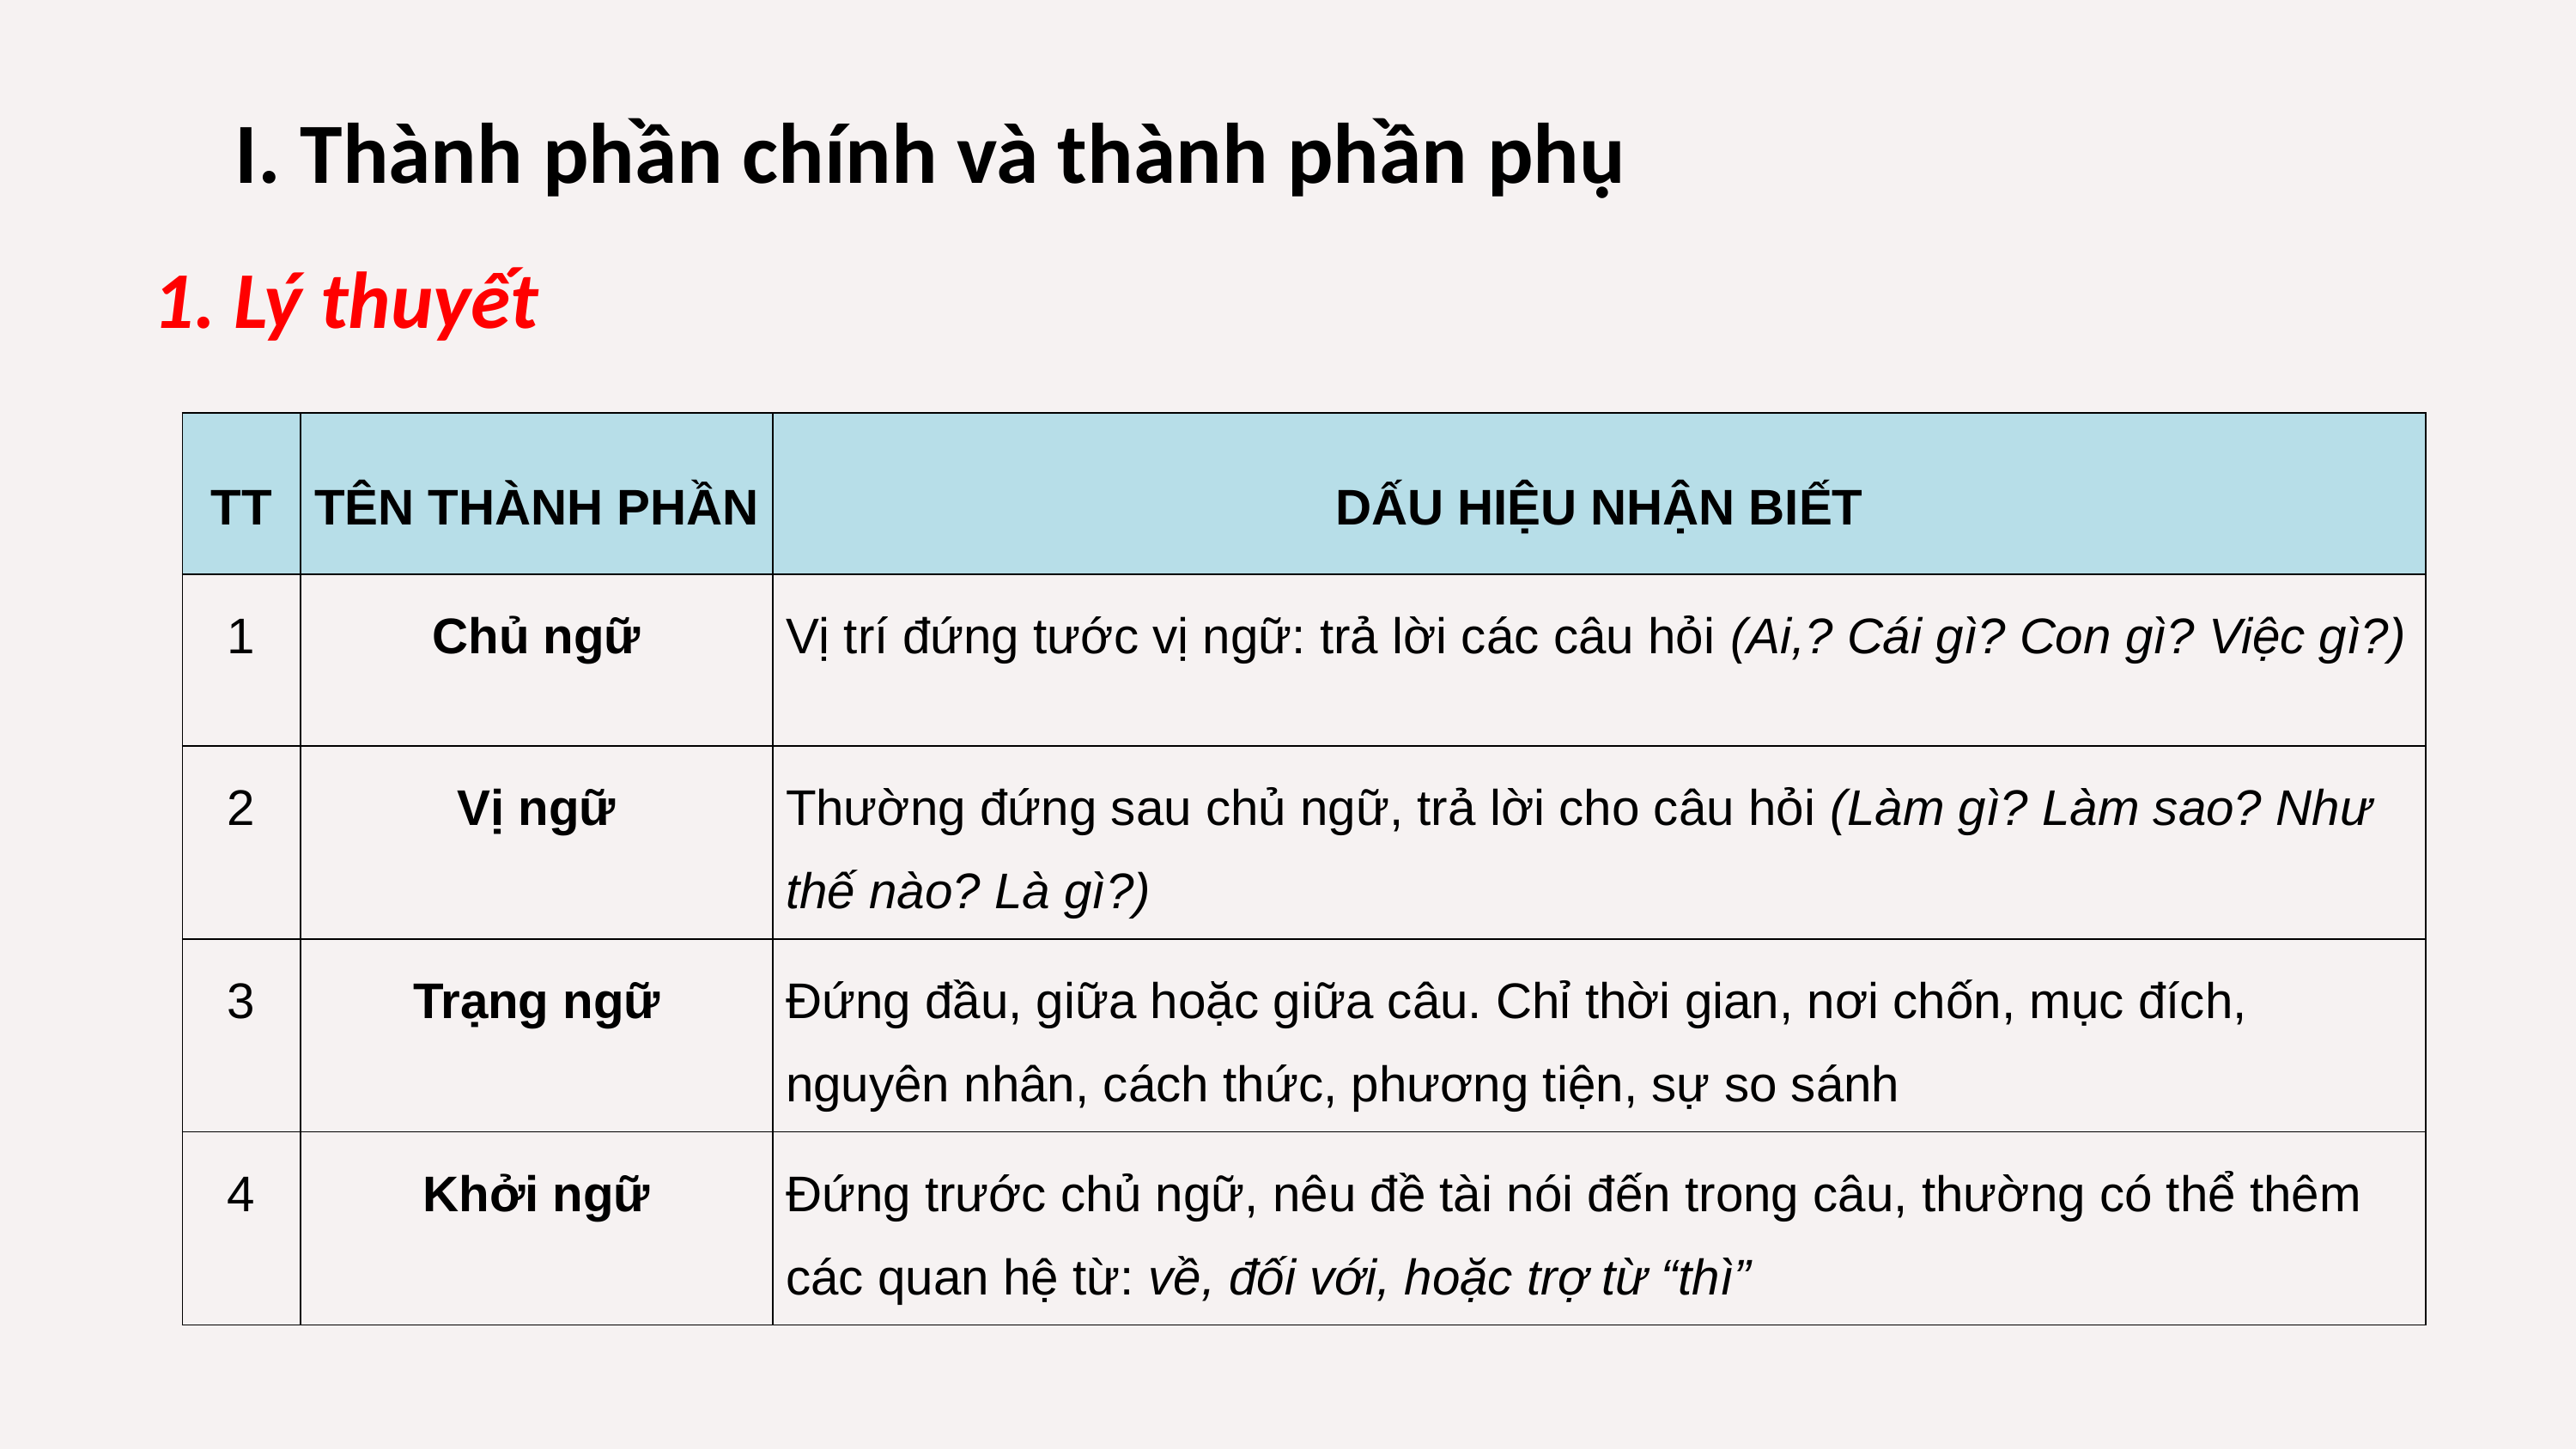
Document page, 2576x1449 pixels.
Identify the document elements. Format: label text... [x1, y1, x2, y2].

table_cell 4 [183, 1132, 300, 1325]
table_cell 1 [183, 575, 300, 745]
table_header TÊN THÀNH PHẦN [301, 414, 772, 573]
table_cell Đứng trước chủ ngữ, nêu đề tài nói đến trong câu, thường có thể thêm các quan hệ từ: về, đối với, hoặc trợ từ “thì” [774, 1132, 2425, 1325]
table_header DẤU HIỆU NHẬN BIẾT [774, 414, 2425, 573]
table_cell Vị ngữ [301, 747, 772, 938]
table_cell 3 [183, 940, 300, 1131]
table_cell Khởi ngữ [301, 1132, 772, 1325]
text_box 1. Lý thuyết [141, 241, 551, 351]
table_header TT [183, 414, 300, 573]
text_box I. Thành phần chính và thành phần phụ [222, 91, 1660, 207]
table_cell 2 [183, 747, 300, 938]
table_cell Đứng đầu, giữa hoặc giữa câu. Chỉ thời gian, nơi chốn, mục đích, nguyên nhân, cách thức, phương tiện, sự so sánh [774, 940, 2425, 1131]
table_cell Thường đứng sau chủ ngữ, trả lời cho câu hỏi (Làm gì? Làm sao? Như thế nào? Là gì?) [774, 747, 2425, 938]
table_cell Chủ ngữ [301, 575, 772, 745]
table_cell Vị trí đứng tước vị ngữ: trả lời các câu hỏi (Ai,? Cái gì? Con gì? Việc gì?) [774, 575, 2425, 745]
table_cell Trạng ngữ [301, 940, 772, 1131]
